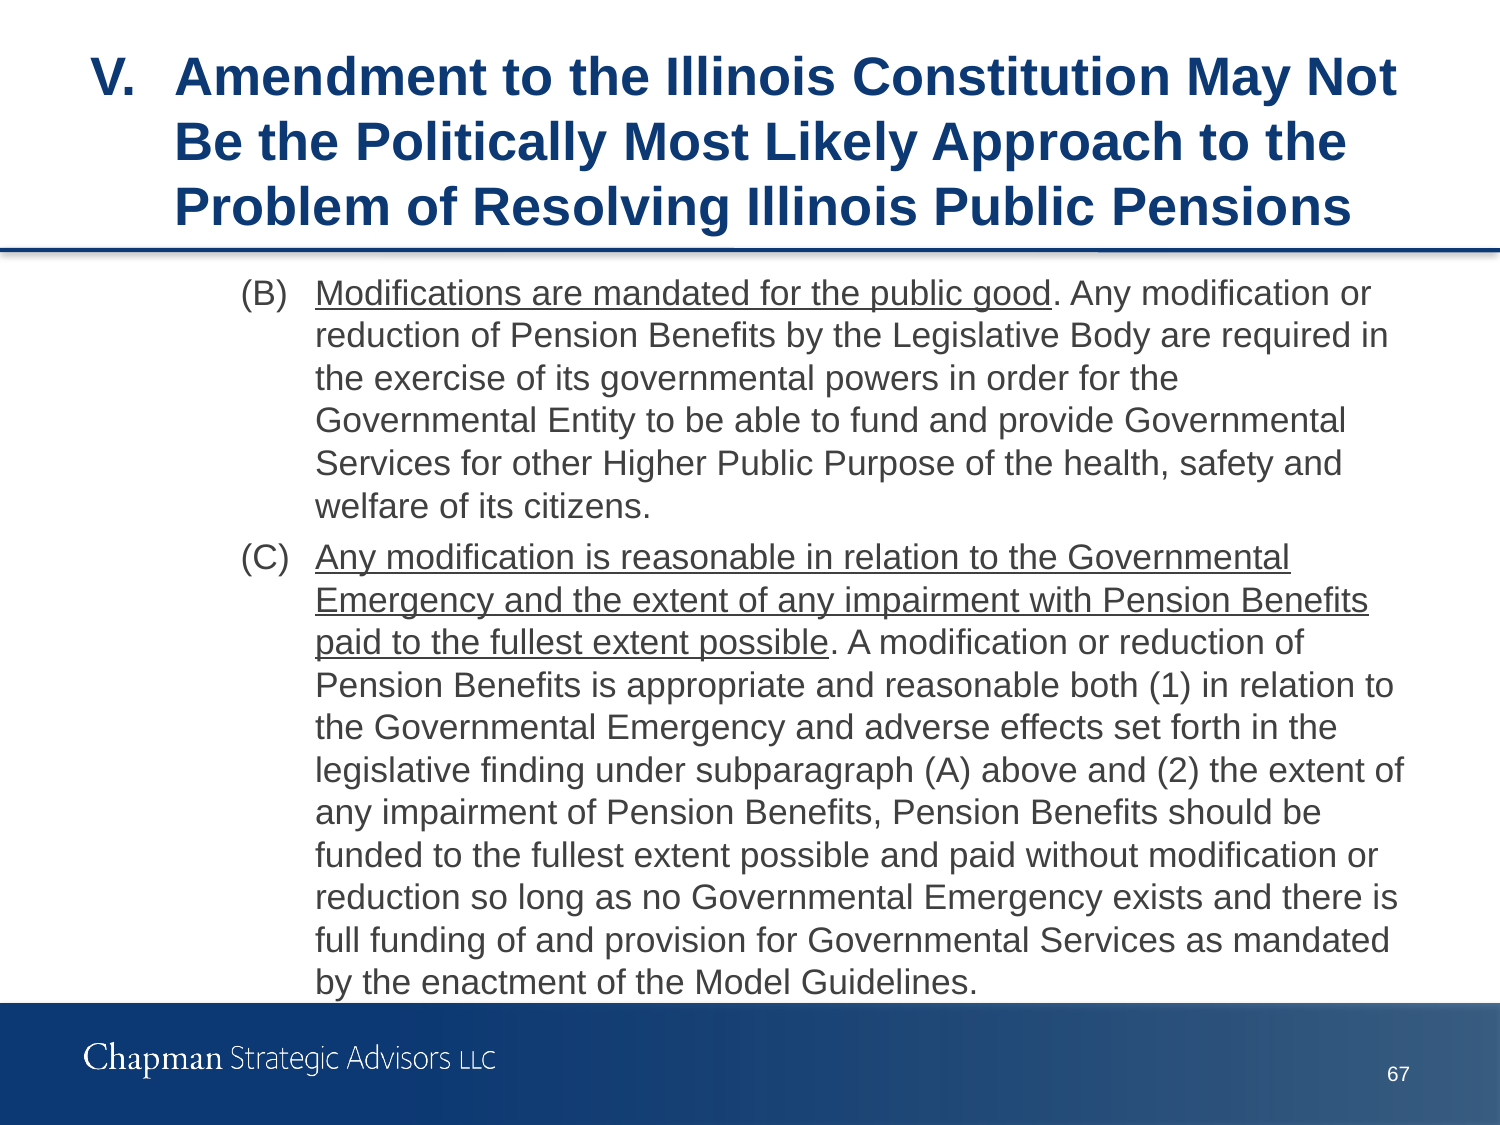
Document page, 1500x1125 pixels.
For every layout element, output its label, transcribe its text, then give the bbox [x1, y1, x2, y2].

slide_number 66 [1074, 1052, 1425, 1113]
title V. Amendment to the Illinois Constitution May Not Be the Politically Most Likely Approach to the Problem of Resolving Illinois Public Pensions [75, 45, 1425, 233]
list (B) Modifications are mandated for the public good. Any modification or reduction of Pension Benefits by the Legislative Body are required in the exercise of its governmental powers in order for the Governmental Entity to be able to fund and provide Governmental Services for other Higher Public Purpose of the health, safety and welfare of its citizens. (C) Any modification is reasonable in relation to the Governmental Emergency and the extent of any impairment with Pension Benefits paid to the fullest extent possible. A modification or reduction of Pension Benefits is appropriate and reasonable both (1) in relation to the Governmental Emergency and adverse effects set forth in the legislative finding under subparagraph (A) above and (2) the extent of any impairment of Pension Benefits, Pension Benefits should be funded to the fullest extent possible and paid without modification or reduction so long as no Governmental Emergency exists and there is full funding of and provision for Governmental Services as mandated by the enactment of the Model Guidelines. [74, 262, 1426, 1006]
